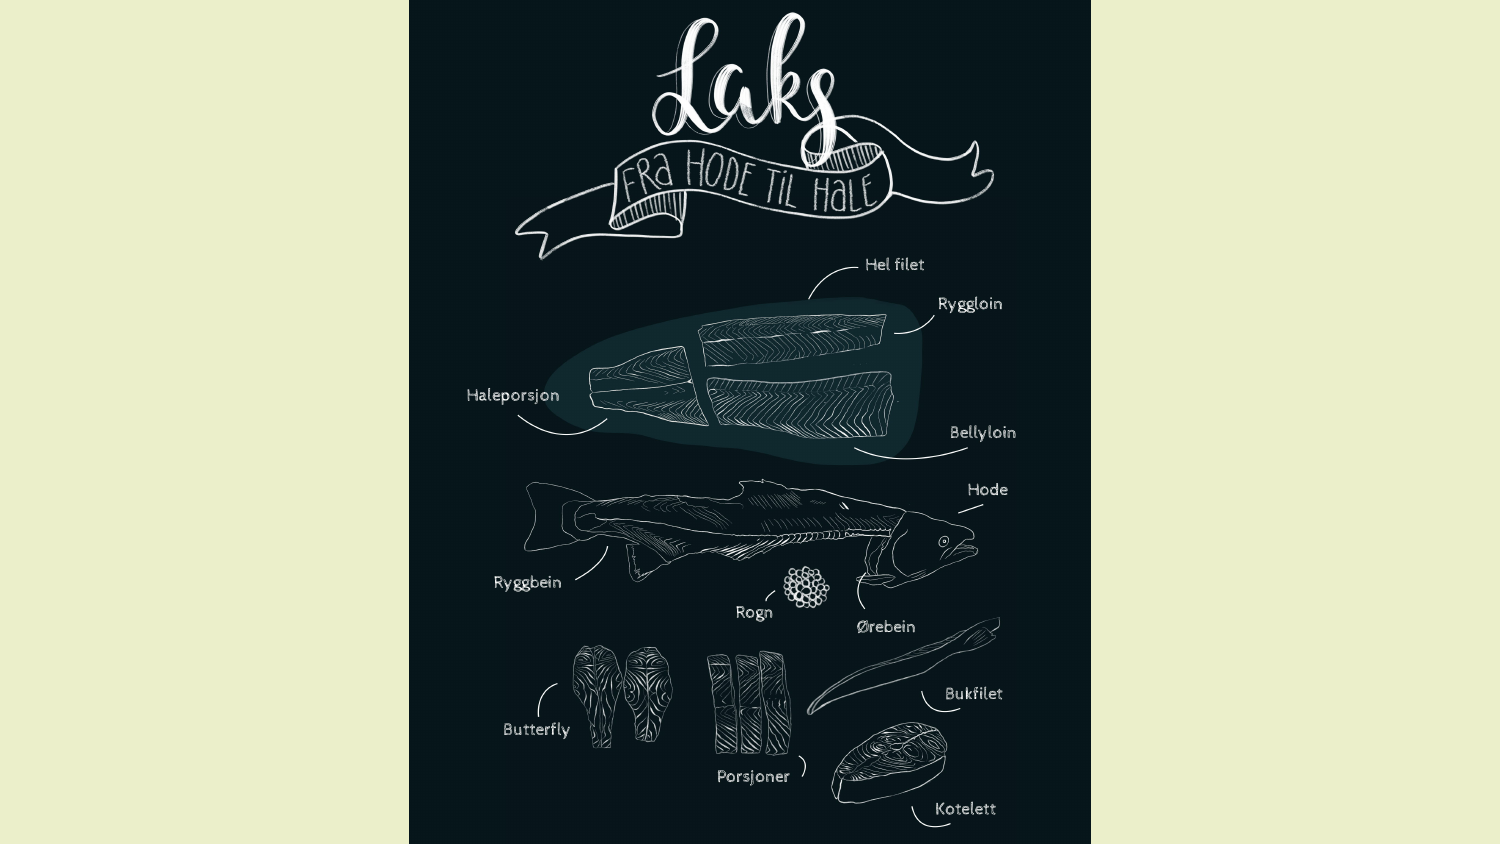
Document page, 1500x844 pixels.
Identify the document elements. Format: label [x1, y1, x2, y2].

picture [409, 0, 1091, 844]
